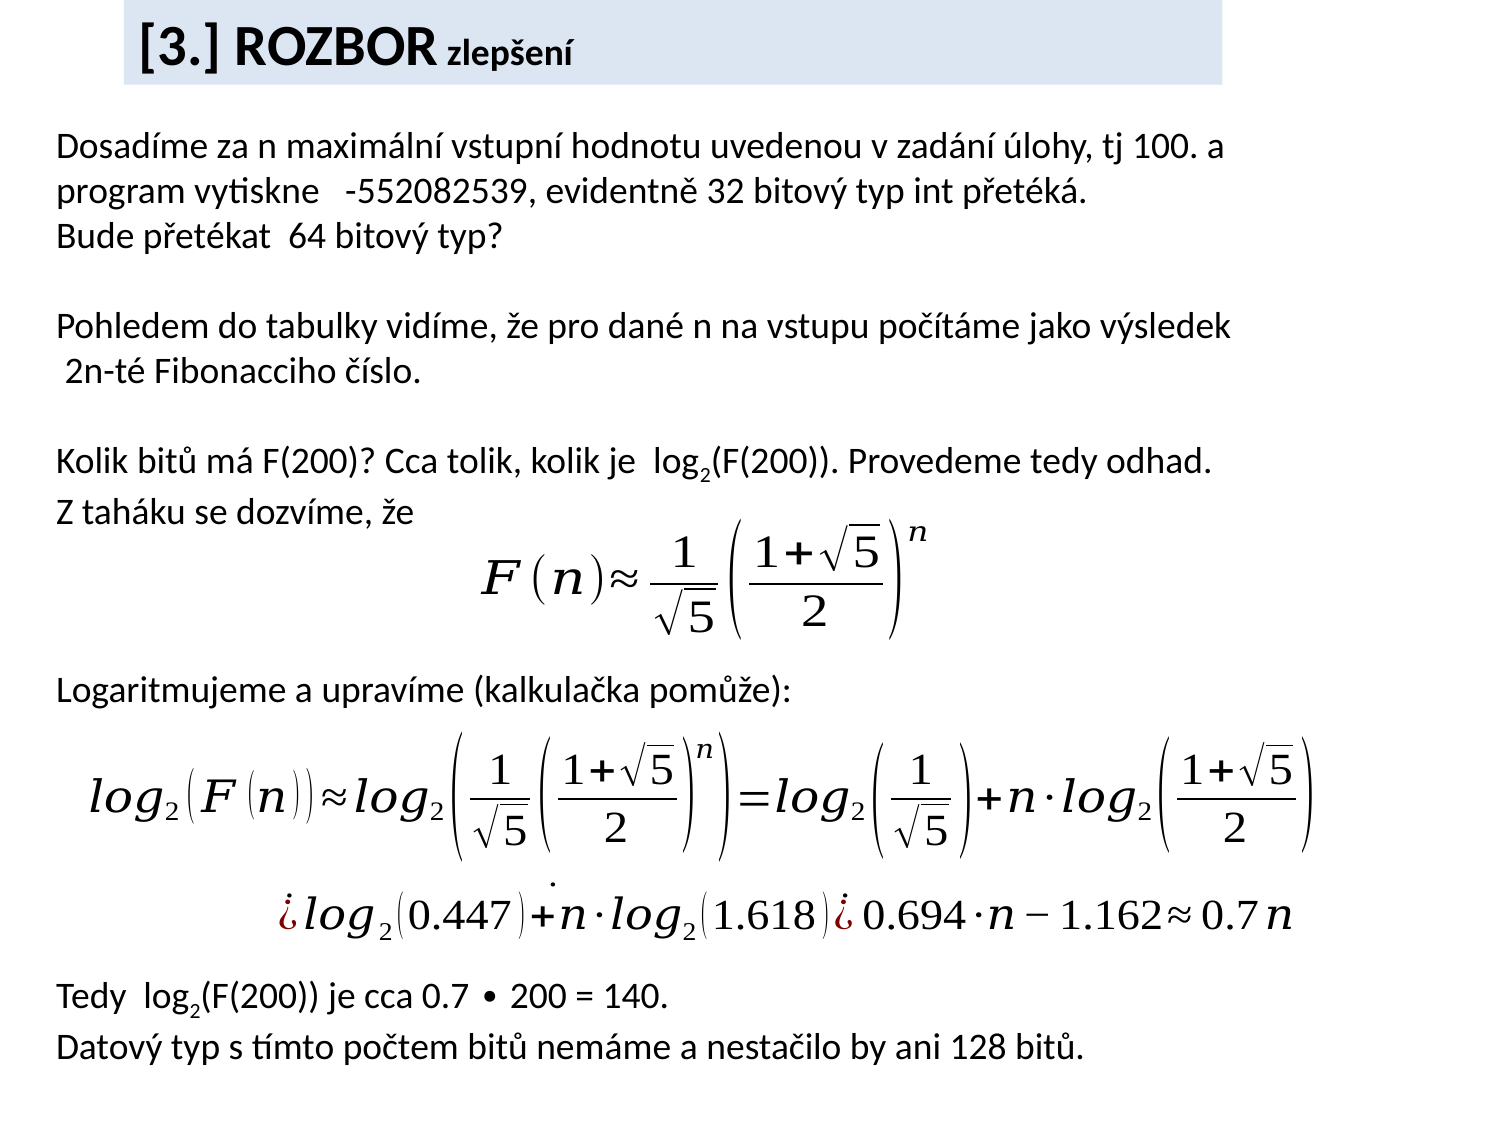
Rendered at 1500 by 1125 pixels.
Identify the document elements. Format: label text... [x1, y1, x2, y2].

text_box Logaritmujeme a upravíme (kalkulačka pomůže): [41, 657, 928, 717]
text_box Tedy log2(F(200)) je cca 0.7 ∙ 200 = 140. Datový typ s tímto počtem bitů nemáme a nestačilo by ani 128 bitů. [41, 964, 1353, 1075]
text_box [3.] ROZBOR zlepšení [123, 0, 1223, 85]
text_box Dosadíme za n maximální vstupní hodnotu uvedenou v zadání úlohy, tj 100. a program vytiskne -552082539, evidentně 32 bitový typ int přetéká. Bude přetékat 64 bitový typ? Pohledem do tabulky vidíme, že pro dané n na vstupu počítáme jako výsledek 2n-té Fibonacciho číslo. Kolik bitů má F(200)? Cca tolik, kolik je log2(F(200)). Provedeme tedy odhad. Z taháku se dozvíme, že [41, 113, 1459, 540]
